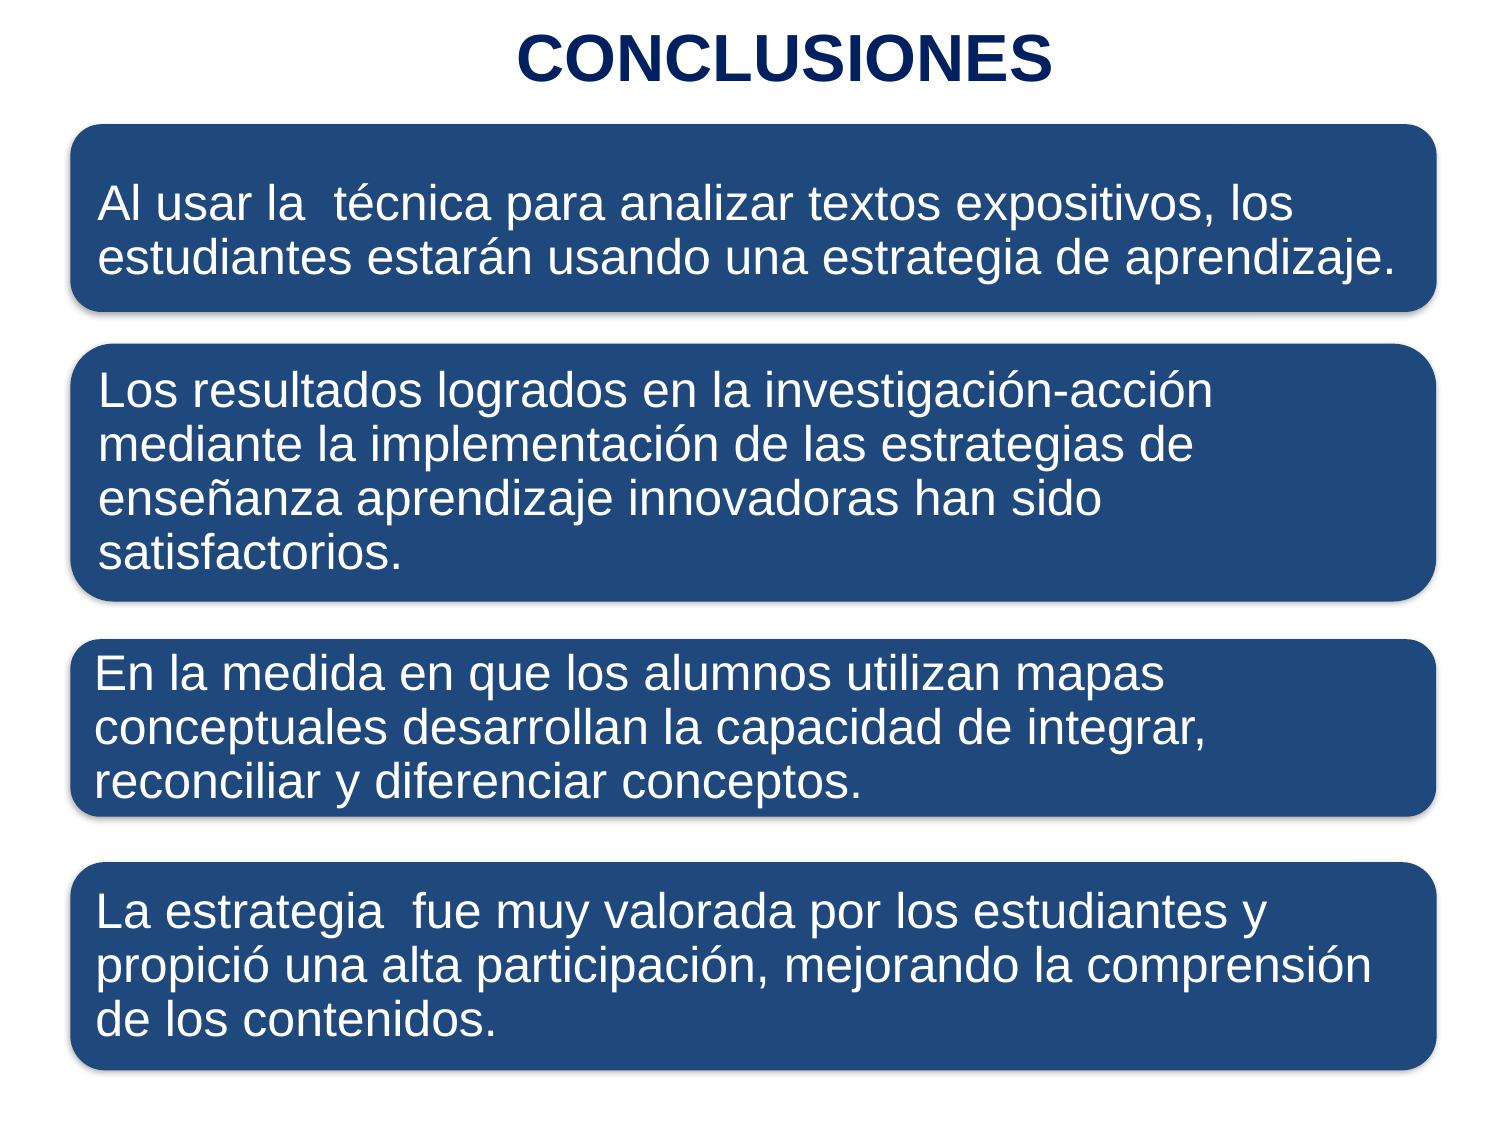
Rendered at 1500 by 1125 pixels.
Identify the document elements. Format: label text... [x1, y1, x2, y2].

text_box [70, 715, 1437, 1071]
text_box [70, 123, 1437, 339]
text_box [70, 346, 1437, 715]
text_box CONCLUSIONES [70, 7, 1500, 160]
